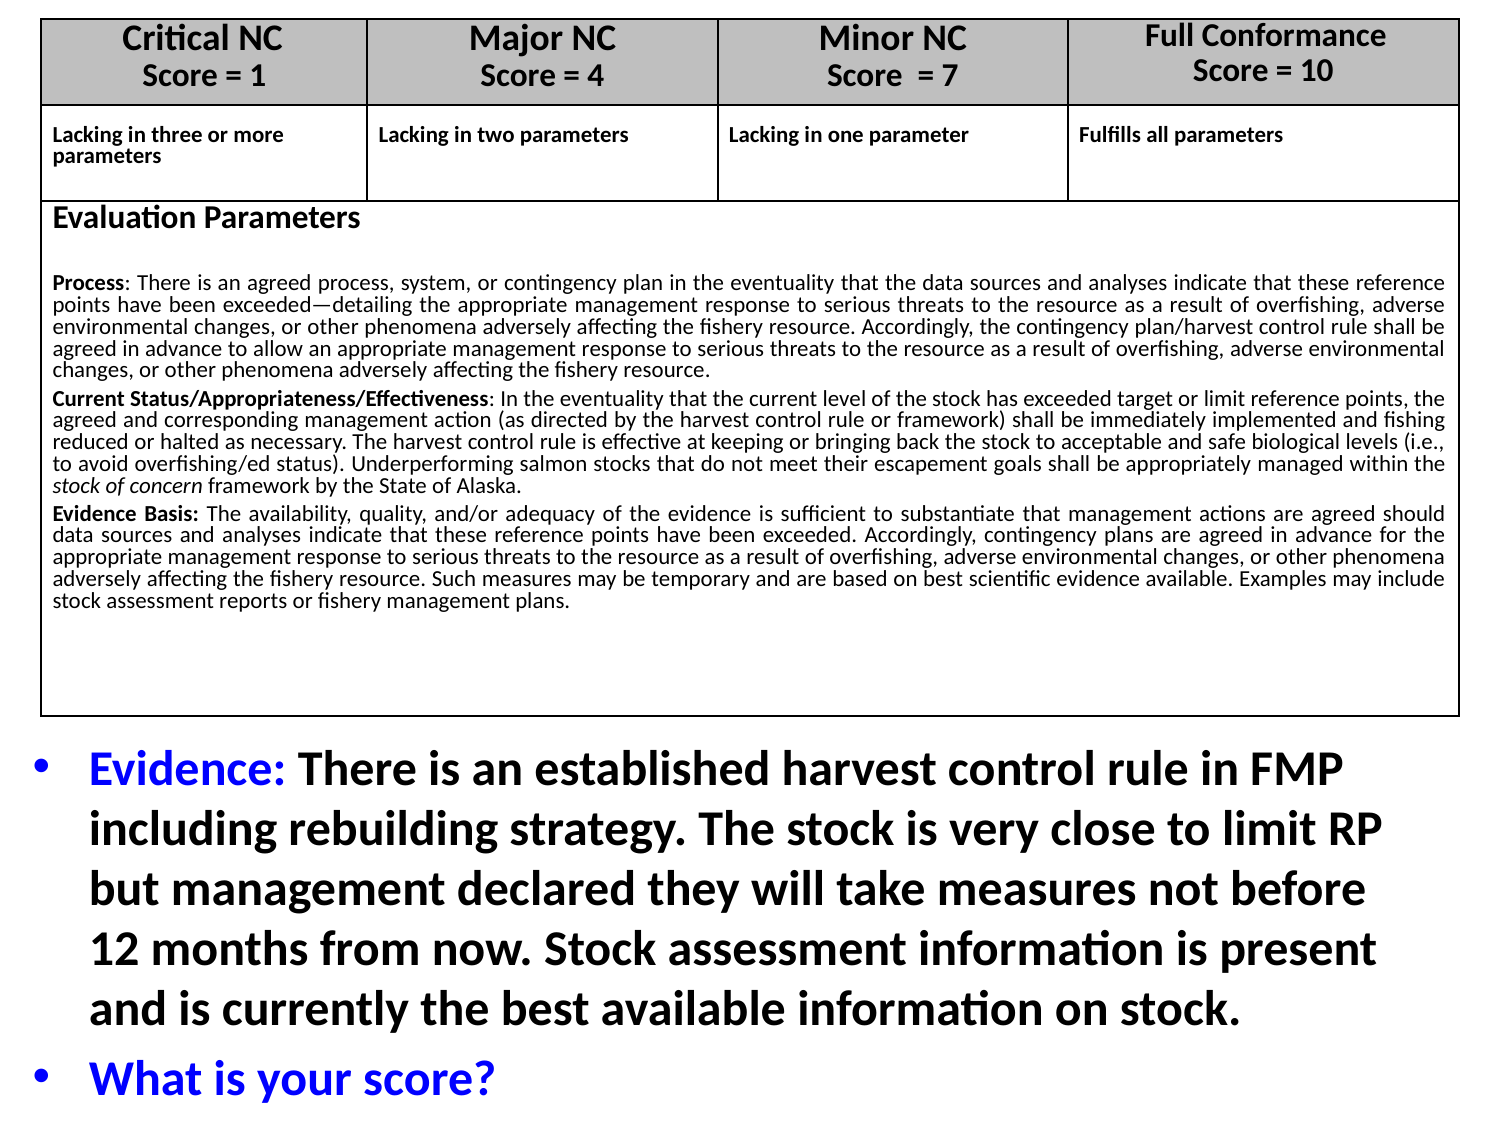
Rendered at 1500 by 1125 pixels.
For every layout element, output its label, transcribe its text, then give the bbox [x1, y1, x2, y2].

table_header Minor NC Score = 7 [719, 20, 1067, 104]
table_cell Evaluation Parameters Process: There is an agreed process, system, or contingency plan in the eventuality that the data sources and analyses indicate that these reference points have been exceeded—detailing the appropriate management response to serious threats to the resource as a result of overfishing, adverse environmental changes, or other phenomena adversely affecting the fishery resource. Accordingly, the contingency plan/harvest control rule shall be agreed in advance to allow an appropriate management response to serious threats to the resource as a result of overfishing, adverse environmental changes, or other phenomena adversely affecting the fishery resource. Current Status/Appropriateness/Effectiveness: In the eventuality that the current level of the stock has exceeded target or limit reference points, the agreed and corresponding management action (as directed by the harvest control rule or framework) shall be immediately implemented and fishing reduced or halted as necessary. The harvest control rule is effective at keeping or bringing back the stock to acceptable and safe biological levels (i.e., to avoid overfishing/ed status). Underperforming salmon stocks that do not meet their escapement goals shall be appropriately managed within the stock of concern framework by the State of Alaska. Evidence Basis: The availability, quality, and/or adequacy of the evidence is sufficient to substantiate that management actions are agreed should data sources and analyses indicate that these reference points have been exceeded. Accordingly, contingency plans are agreed in advance for the appropriate management response to serious threats to the resource as a result of overfishing, adverse environmental changes, or other phenomena adversely affecting the fishery resource. Such measures may be temporary and are based on best scientific evidence available. Examples may include stock assessment reports or fishery management plans. [42, 202, 1458, 715]
table_header Full Conformance Score = 10 [1069, 20, 1458, 104]
table_header Critical NC Score = 1 [42, 20, 366, 104]
text_box Evidence: There is an established harvest control rule in FMP including rebuilding strategy. The stock is very close to limit RP but management declared they will take measures not before 12 months from now. Stock assessment information is present and is currently the best available information on stock. What is your score? [17, 727, 1436, 1000]
table_cell Lacking in one parameter [719, 106, 1067, 200]
table_cell Fulfills all parameters [1069, 106, 1458, 200]
table_cell Lacking in three or more parameters [42, 106, 366, 200]
table_header Major NC Score = 4 [368, 20, 717, 104]
table_cell Lacking in two parameters [368, 106, 717, 200]
